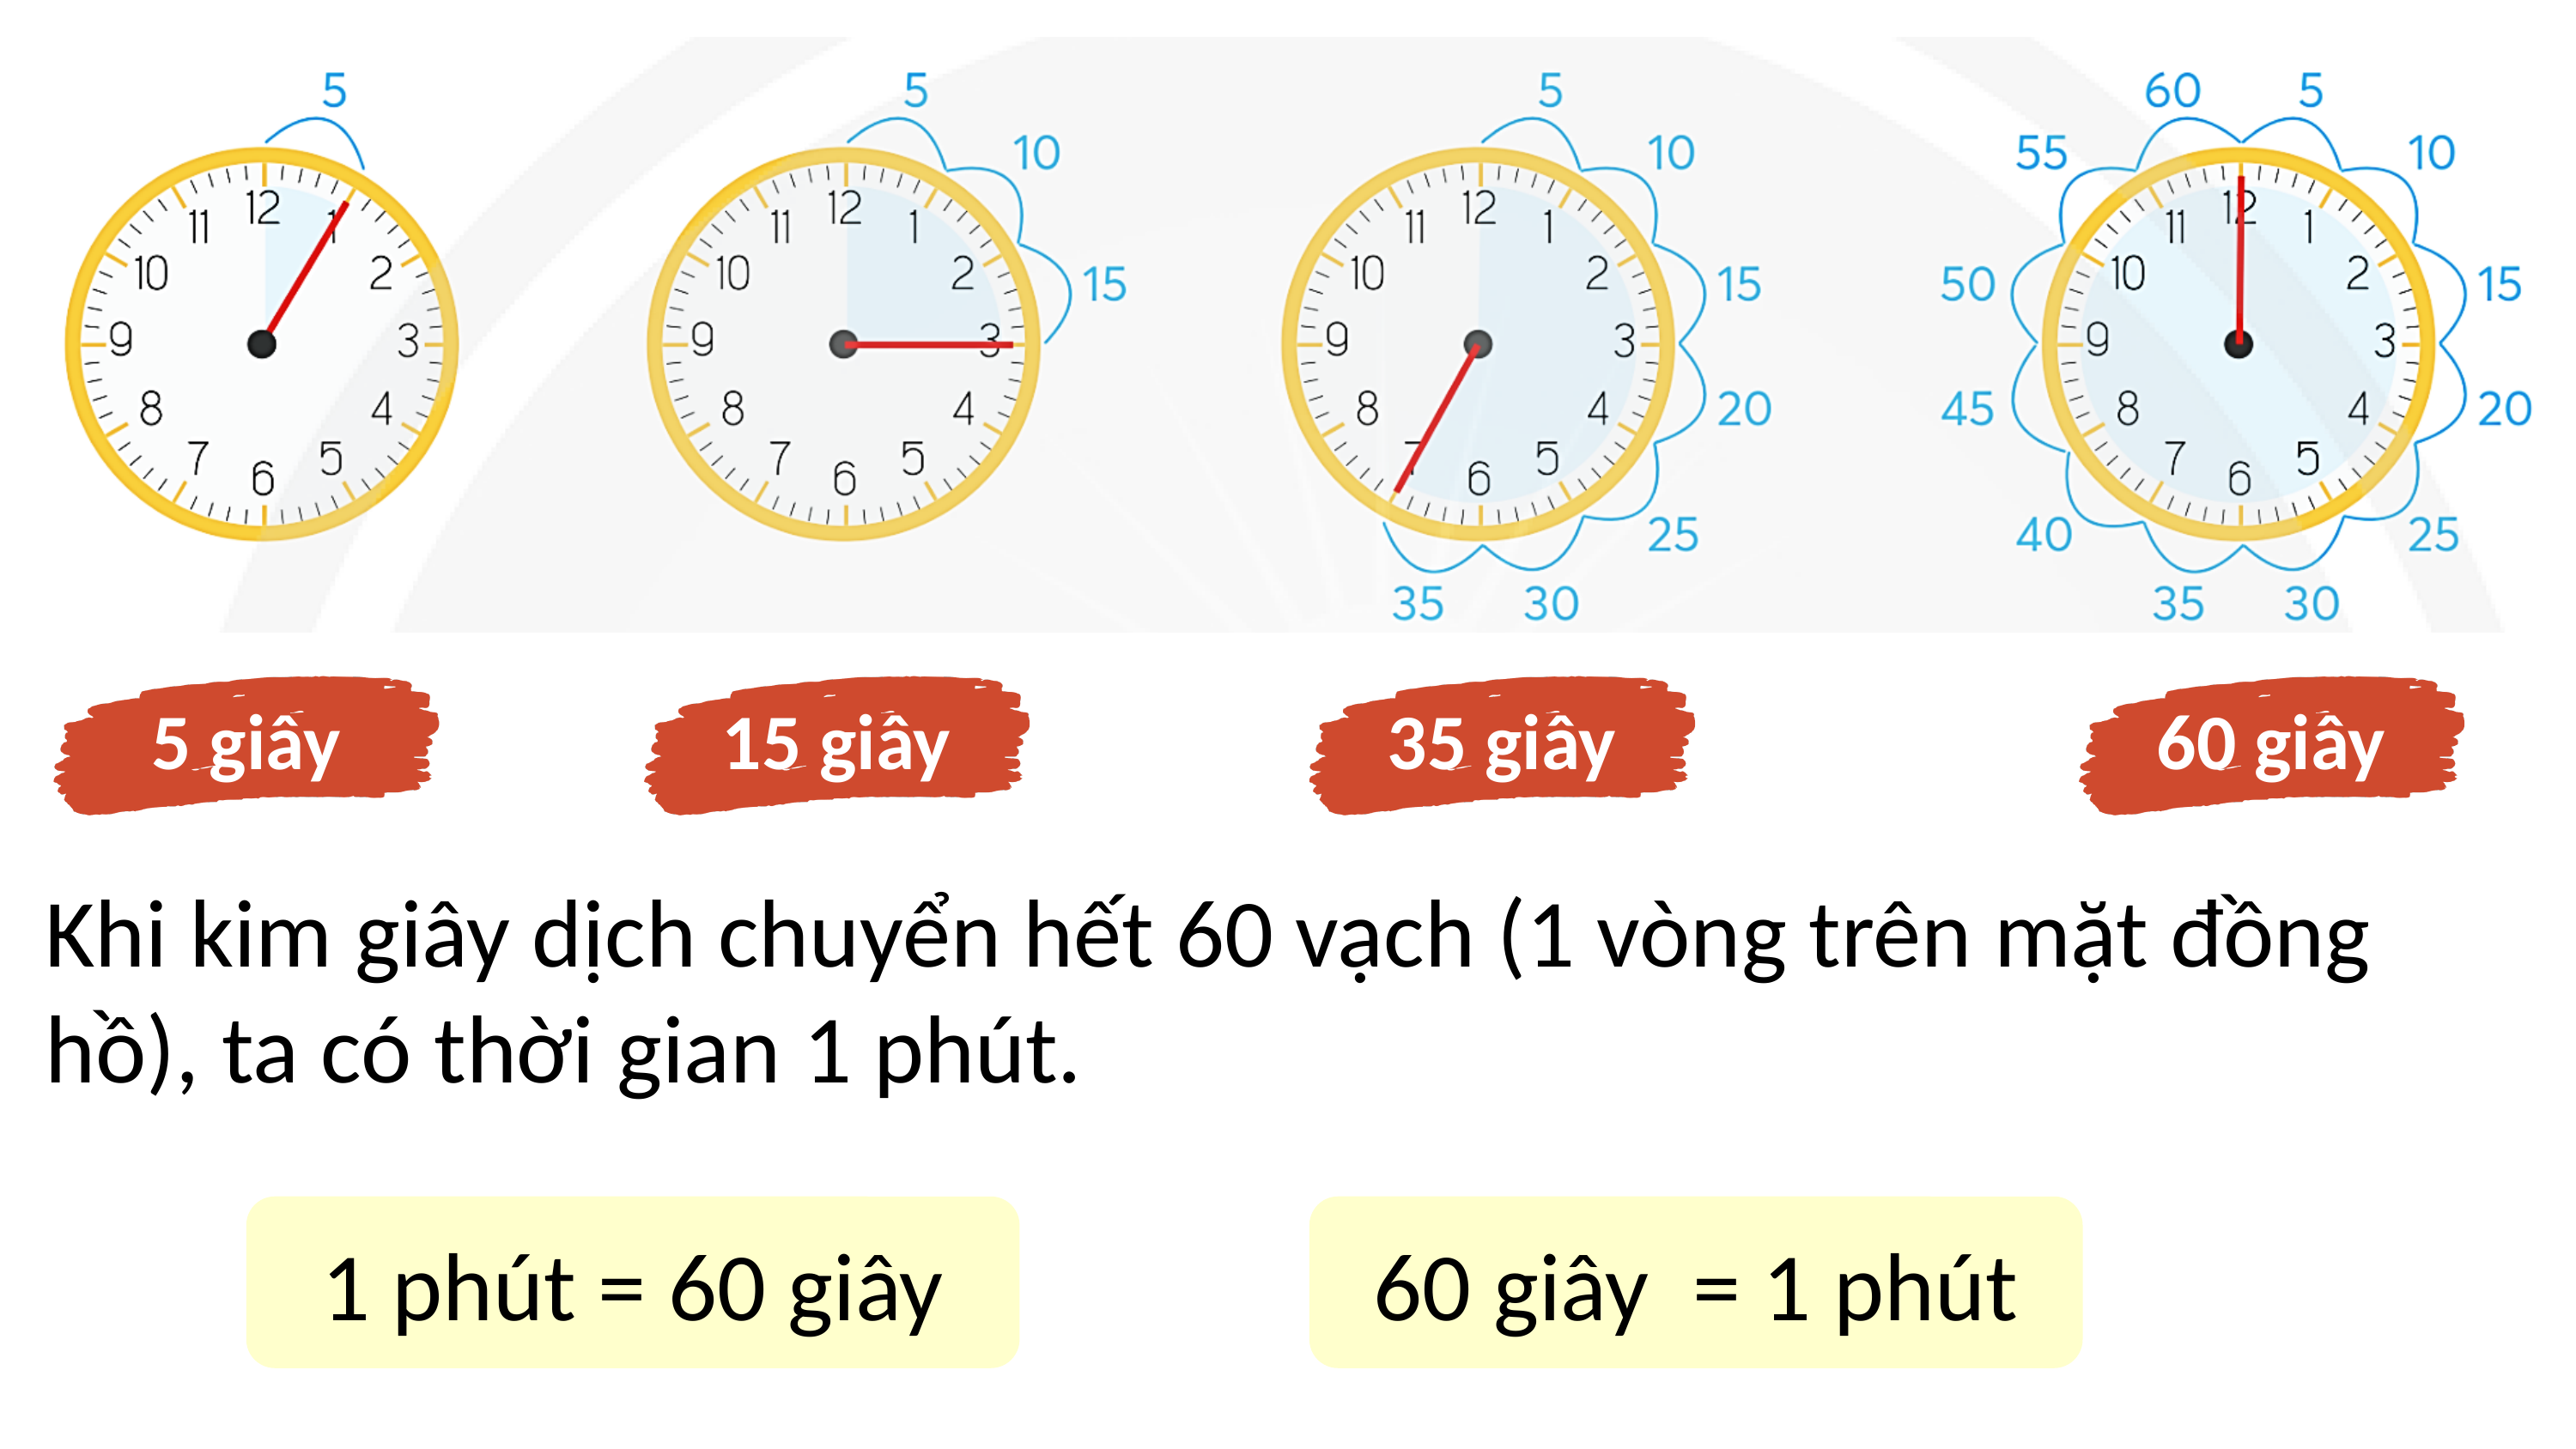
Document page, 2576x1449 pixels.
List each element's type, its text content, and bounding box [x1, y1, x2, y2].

picture [4, 37, 2571, 633]
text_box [1309, 675, 1696, 816]
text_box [643, 675, 1030, 816]
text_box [53, 675, 440, 816]
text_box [2078, 675, 2465, 816]
text_box Khi kim giây dịch chuyển hết 60 vạch (1 vòng trên mặt đồng hồ), ta có thời gian 1 phút. [32, 864, 2533, 1109]
text_box 1 phút = 60 giây [244, 1194, 1022, 1370]
text_box 60 giây = 1 phút [1307, 1194, 2085, 1370]
